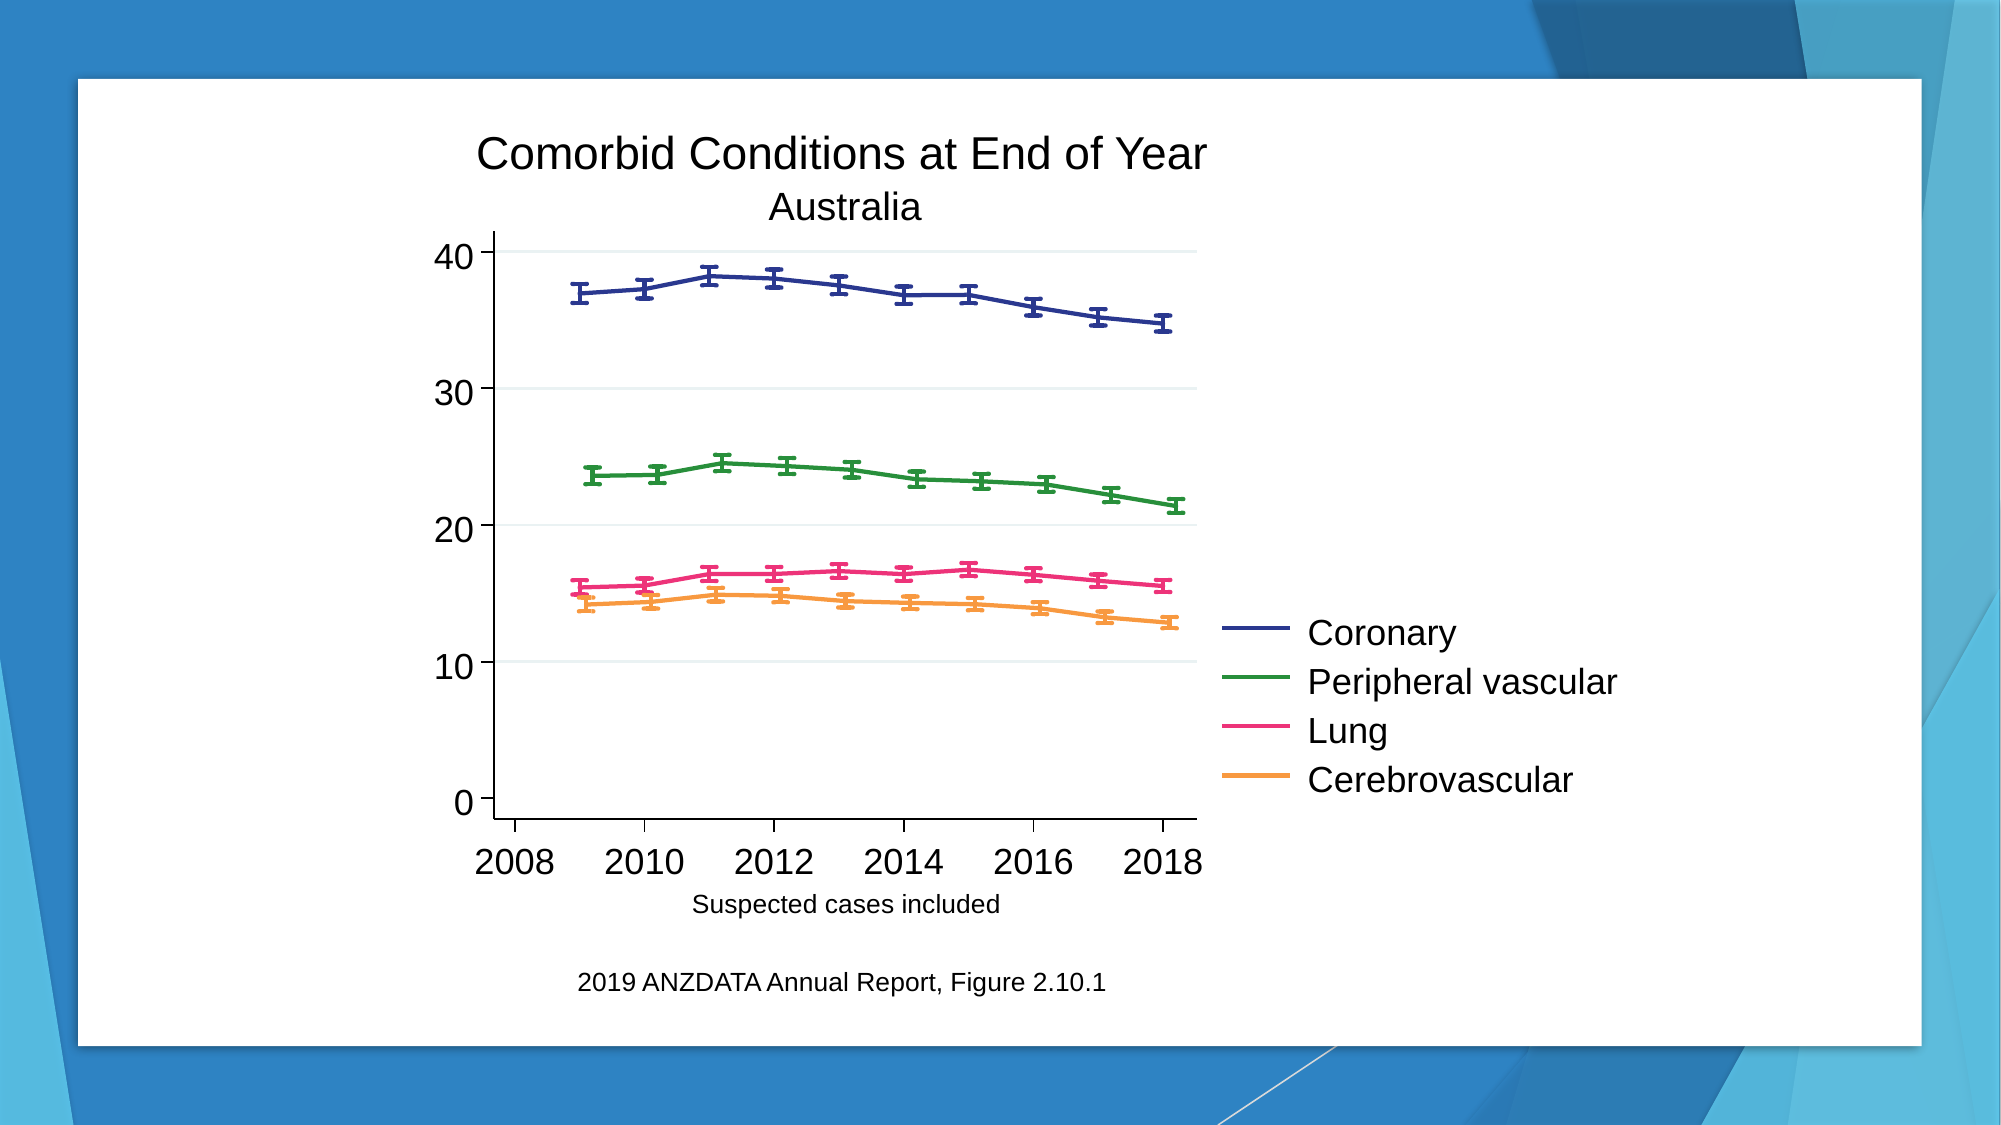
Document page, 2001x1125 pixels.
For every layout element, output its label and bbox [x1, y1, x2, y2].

picture [349, 89, 1650, 1036]
text_box [0, 0, 2000, 1125]
